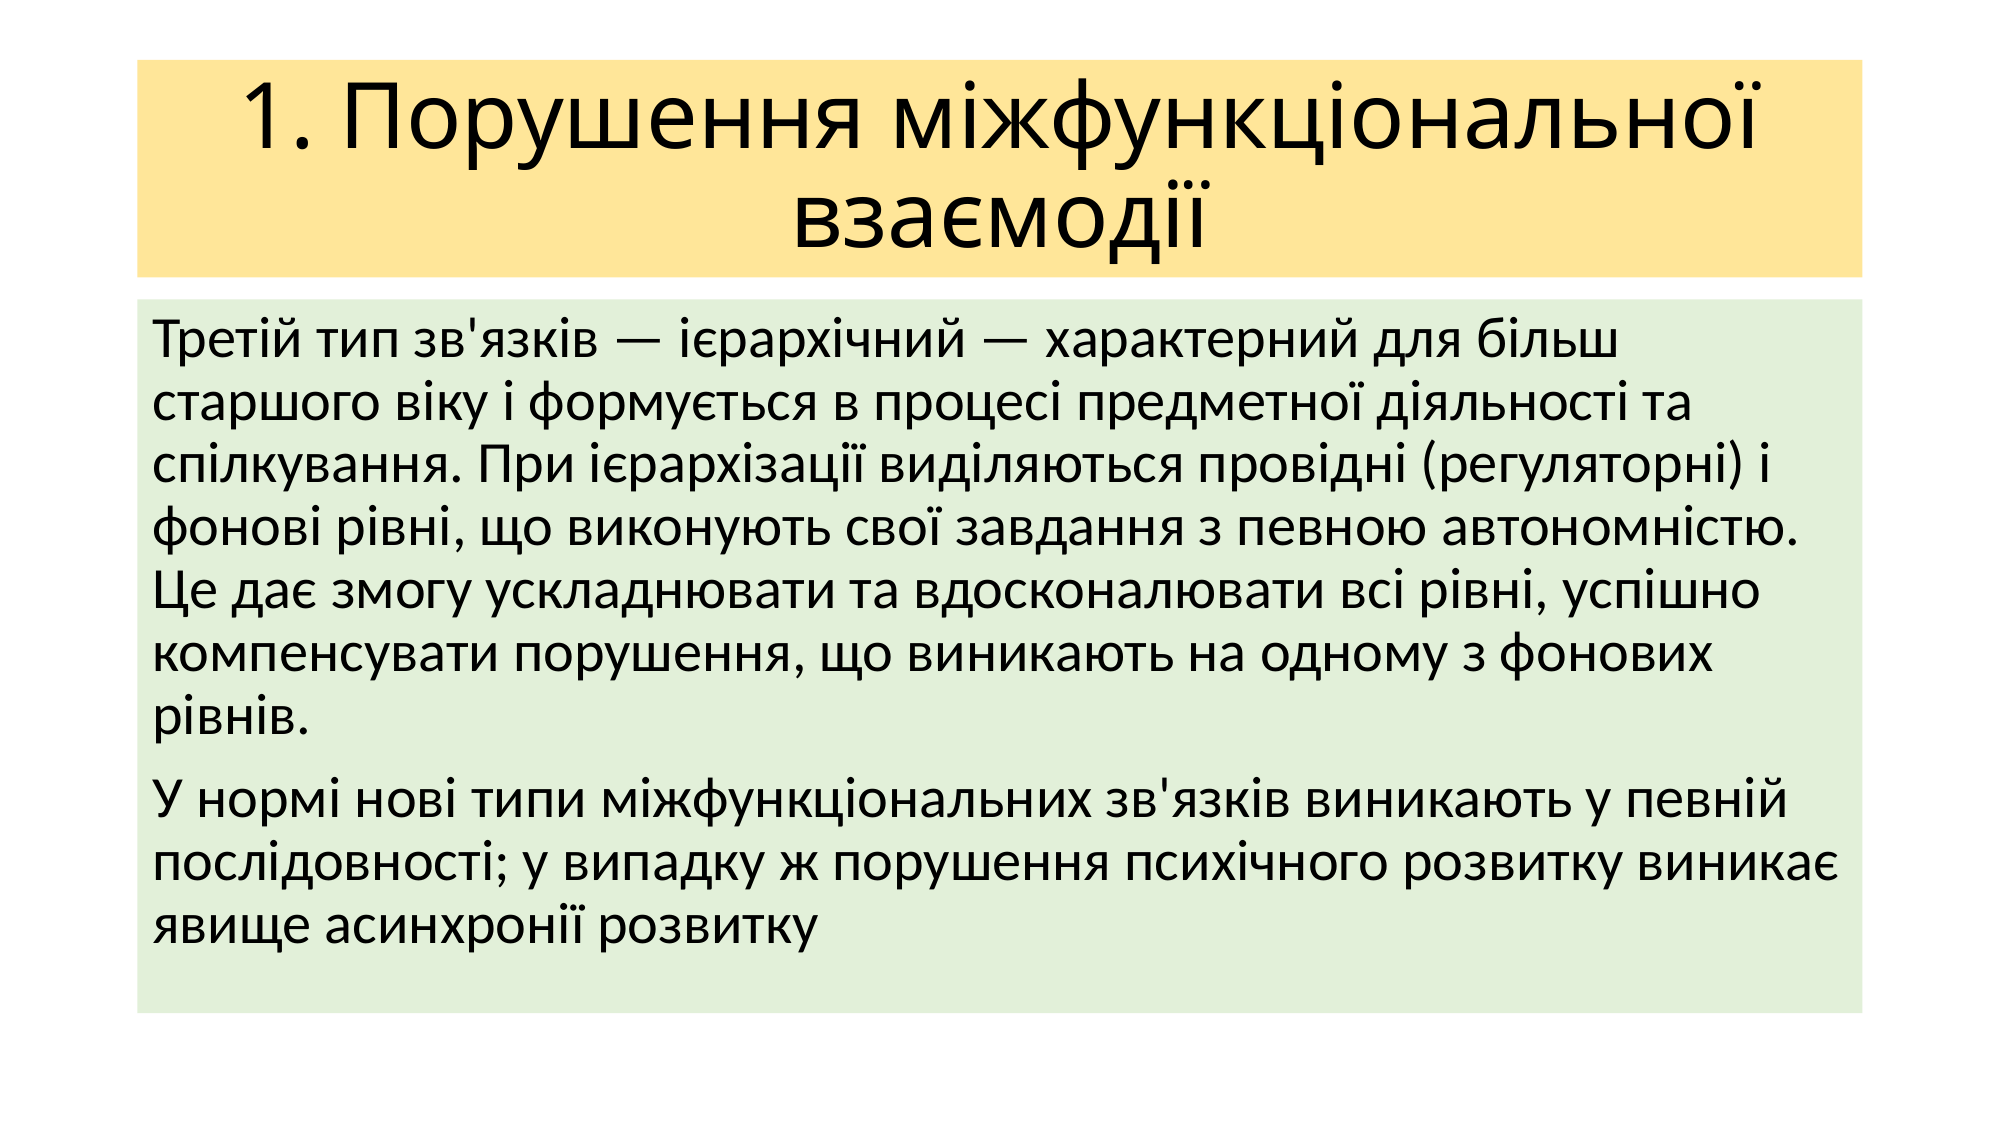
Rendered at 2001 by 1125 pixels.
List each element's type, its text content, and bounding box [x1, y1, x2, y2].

title 1. Порушення міжфункціональної взаємодії [137, 59, 1863, 278]
list Третій тип зв'язків — ієрархічний — характерний для більш старшого віку і формується в процесі предметної діяльності та спілкування. При ієрархізації виділяються провідні (регуляторні) і фонові рівні, що виконують свої завдання з певною автономністю. Це дає змогу ускладнювати та вдосконалювати всі рівні, успішно компенсувати порушення, що виникають на одному з фонових рівнів. У нормі нові типи міжфункціональних зв'язків виникають у певній послідовності; у випадку ж порушення психічного розвитку виникає явище асинхронії розвитку [137, 299, 1863, 1014]
